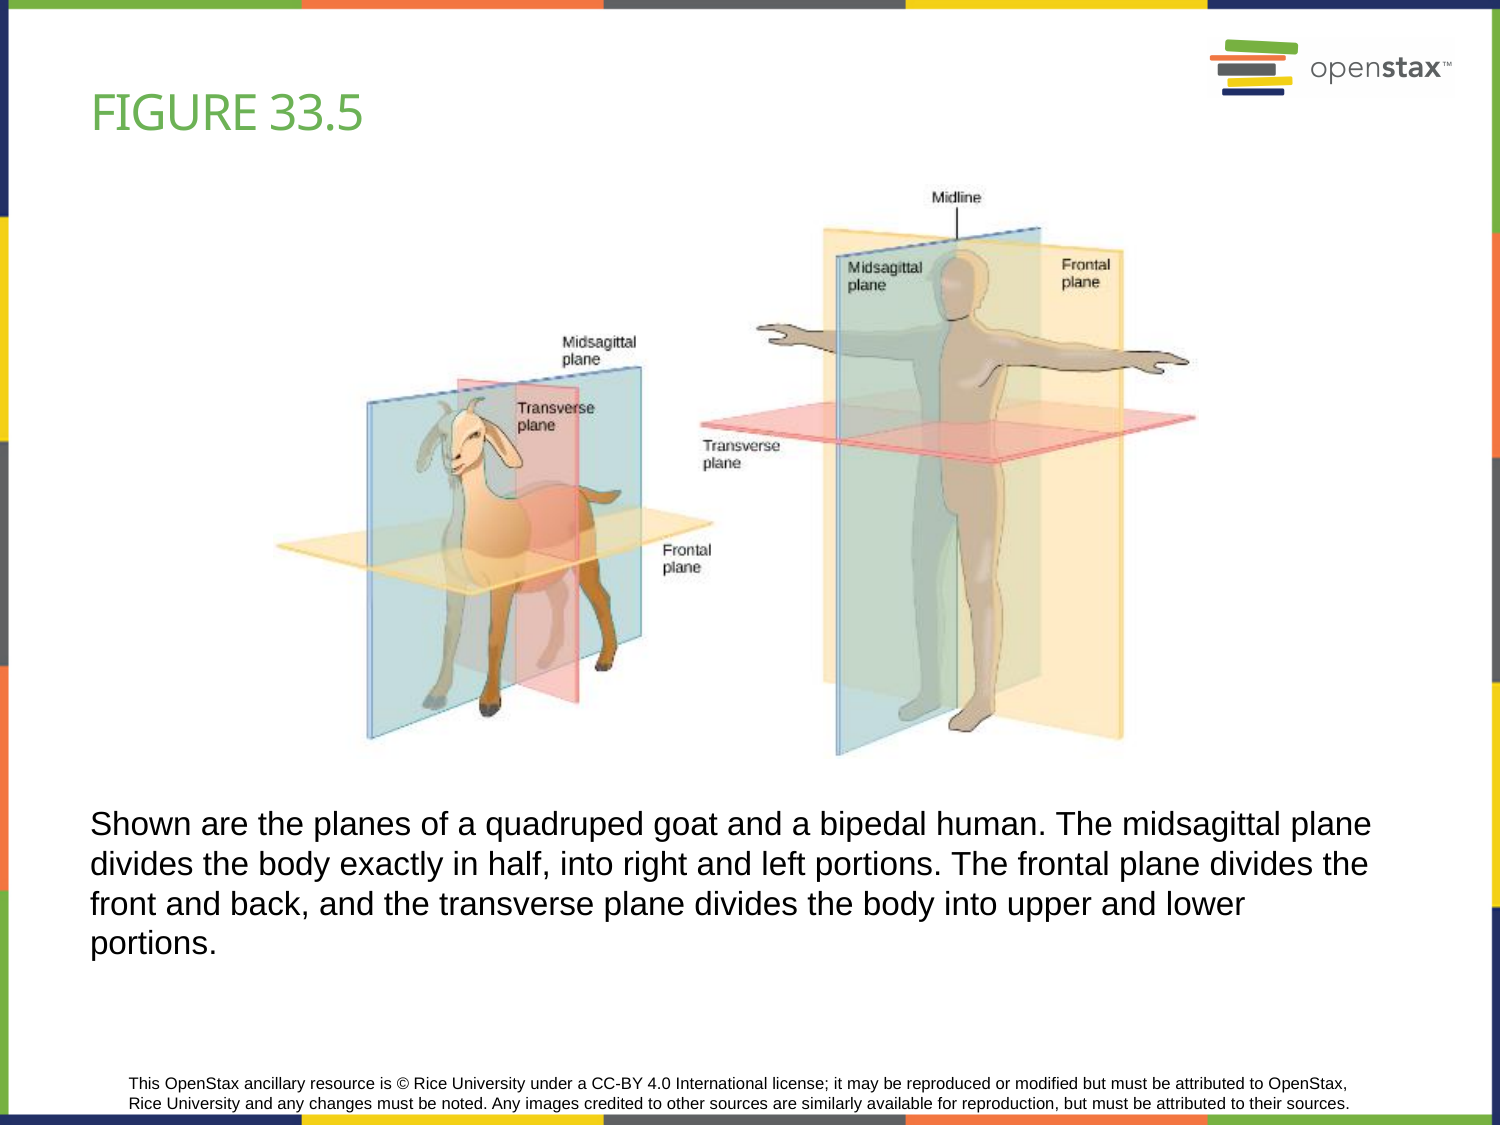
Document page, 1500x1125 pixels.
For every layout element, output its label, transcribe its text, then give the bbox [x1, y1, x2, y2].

title Figure 33.5 [75, 39, 1398, 148]
footer This OpenStax ancillary resource is © Rice University under a CC-BY 4.0 International license; it may be reproduced or modified but must be attributed to OpenStax, Rice University and any changes must be noted. Any images credited to other sources are similarly available for reproduction, but must be attributed to their sources. [113, 1065, 1398, 1112]
list Shown are the planes of a quadruped goat and a bipedal human. The midsagittal plane divides the body exactly in half, into right and left portions. The frontal plane divides the front and back, and the transverse plane divides the body into upper and lower portions. [75, 794, 1398, 986]
picture [0, 0, 1500, 1125]
